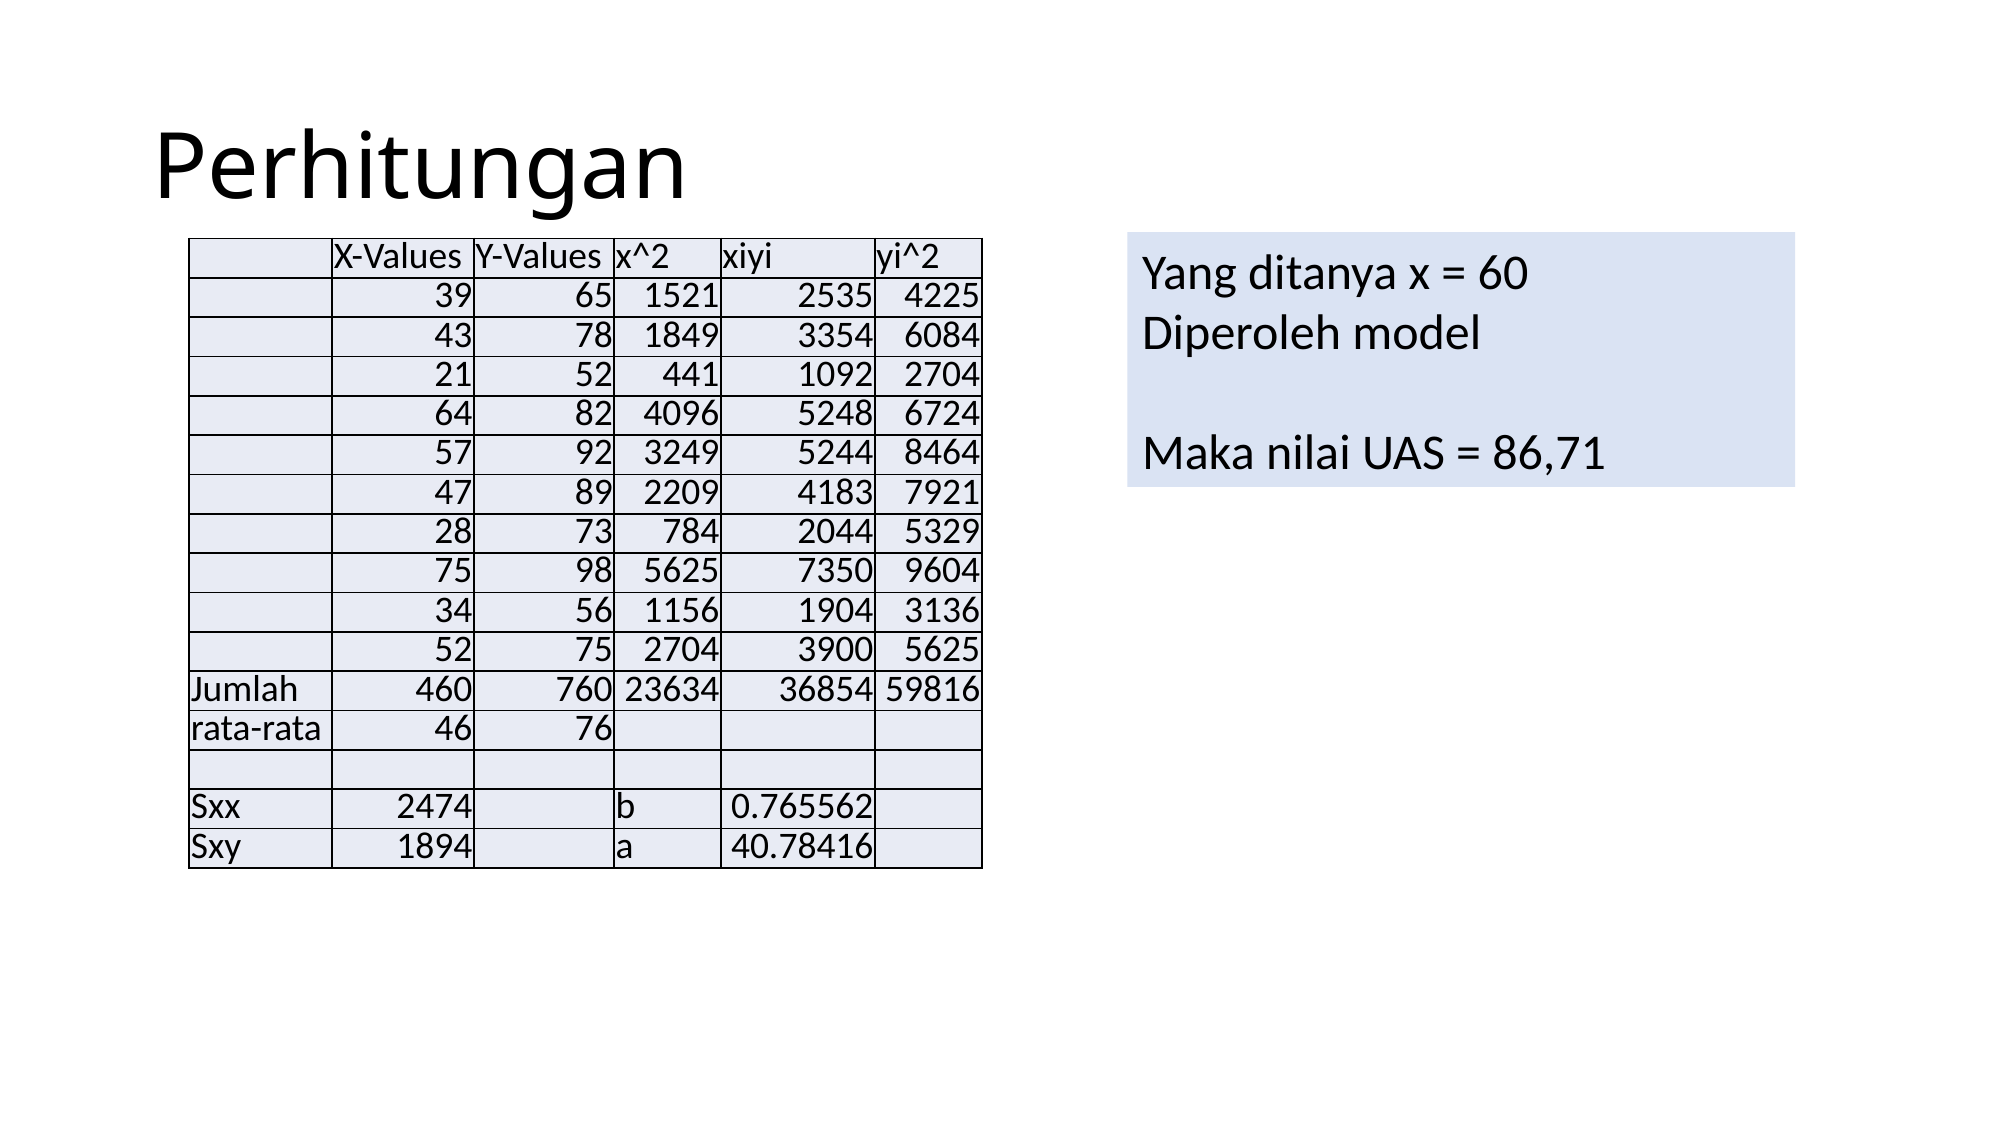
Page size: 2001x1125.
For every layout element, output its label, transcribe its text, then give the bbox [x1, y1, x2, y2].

table_cell 760 [475, 672, 613, 710]
table_cell 75 [475, 633, 613, 670]
table_cell [876, 790, 981, 828]
table_cell 2474 [333, 790, 473, 828]
table_cell Jumlah [190, 672, 331, 710]
table_cell [333, 751, 473, 788]
table_cell 2535 [722, 279, 874, 316]
table_cell 52 [475, 357, 613, 395]
table_header x^2 [615, 239, 720, 277]
table_cell rata-rata [190, 711, 331, 749]
table_cell 1521 [615, 279, 720, 316]
table_cell 4096 [615, 397, 720, 434]
table_header yi^2 [876, 239, 981, 277]
table_cell 3249 [615, 436, 720, 474]
table_cell [615, 751, 720, 788]
table_cell 6724 [876, 397, 981, 434]
table_cell 7921 [876, 475, 981, 513]
table_cell 4225 [876, 279, 981, 316]
table_cell [876, 829, 981, 867]
table_cell 2044 [722, 515, 874, 552]
table_cell [190, 436, 331, 474]
table_cell 5625 [876, 633, 981, 670]
table_cell 89 [475, 475, 613, 513]
table_cell 92 [475, 436, 613, 474]
table_cell 43 [333, 318, 473, 356]
table_cell 6084 [876, 318, 981, 356]
table_cell 76 [475, 711, 613, 749]
table_cell [722, 751, 874, 788]
table_cell 3900 [722, 633, 874, 670]
table_cell 9604 [876, 554, 981, 592]
table_cell a [615, 829, 720, 867]
table_cell [190, 475, 331, 513]
table_cell 59816 [876, 672, 981, 710]
table_cell [615, 711, 720, 749]
table_cell 460 [333, 672, 473, 710]
table_header X-Values [333, 239, 473, 277]
table_cell [190, 397, 331, 434]
table_cell 3136 [876, 593, 981, 631]
table_cell 75 [333, 554, 473, 592]
table_cell 21 [333, 357, 473, 395]
table_cell 56 [475, 593, 613, 631]
table_cell 7350 [722, 554, 874, 592]
title Perhitungan [137, 59, 1863, 278]
table_cell [190, 593, 331, 631]
table_cell [190, 633, 331, 670]
table_cell 5244 [722, 436, 874, 474]
table_cell 64 [333, 397, 473, 434]
table_cell 52 [333, 633, 473, 670]
table_cell [876, 751, 981, 788]
table_cell 1849 [615, 318, 720, 356]
table_cell 1156 [615, 593, 720, 631]
table_cell 39 [333, 279, 473, 316]
table_cell [190, 554, 331, 592]
table_cell 2209 [615, 475, 720, 513]
table_cell 1092 [722, 357, 874, 395]
table_cell 2704 [876, 357, 981, 395]
table_header Y-Values [475, 239, 613, 277]
table_cell 46 [333, 711, 473, 749]
table_cell 78 [475, 318, 613, 356]
table_cell [190, 515, 331, 552]
table_cell 28 [333, 515, 473, 552]
table_cell 4183 [722, 475, 874, 513]
table_cell 5329 [876, 515, 981, 552]
table_cell Sxx [190, 790, 331, 828]
table_cell 0.765562 [722, 790, 874, 828]
table_cell [190, 318, 331, 356]
table_cell 8464 [876, 436, 981, 474]
table_header [190, 239, 331, 277]
table_cell 5625 [615, 554, 720, 592]
table_cell 65 [475, 279, 613, 316]
table_cell 73 [475, 515, 613, 552]
table_cell Sxy [190, 829, 331, 867]
table_cell 47 [333, 475, 473, 513]
table_cell 2704 [615, 633, 720, 670]
table_cell 36854 [722, 672, 874, 710]
table_cell 784 [615, 515, 720, 552]
table_cell b [615, 790, 720, 828]
table_cell [475, 829, 613, 867]
table_cell [190, 357, 331, 395]
table_cell 98 [475, 554, 613, 592]
table_cell 441 [615, 357, 720, 395]
table_cell [475, 790, 613, 828]
table_cell 40.78416 [722, 829, 874, 867]
table_cell [190, 279, 331, 316]
table_cell [475, 751, 613, 788]
table_cell 82 [475, 397, 613, 434]
table_cell 3354 [722, 318, 874, 356]
table_cell [722, 711, 874, 749]
table_cell 34 [333, 593, 473, 631]
table_header xiyi [722, 239, 874, 277]
table_cell [876, 711, 981, 749]
table_cell 23634 [615, 672, 720, 710]
table_cell [190, 751, 331, 788]
table_cell 1894 [333, 829, 473, 867]
table_cell 57 [333, 436, 473, 474]
table_cell 5248 [722, 397, 874, 434]
table_cell 1904 [722, 593, 874, 631]
